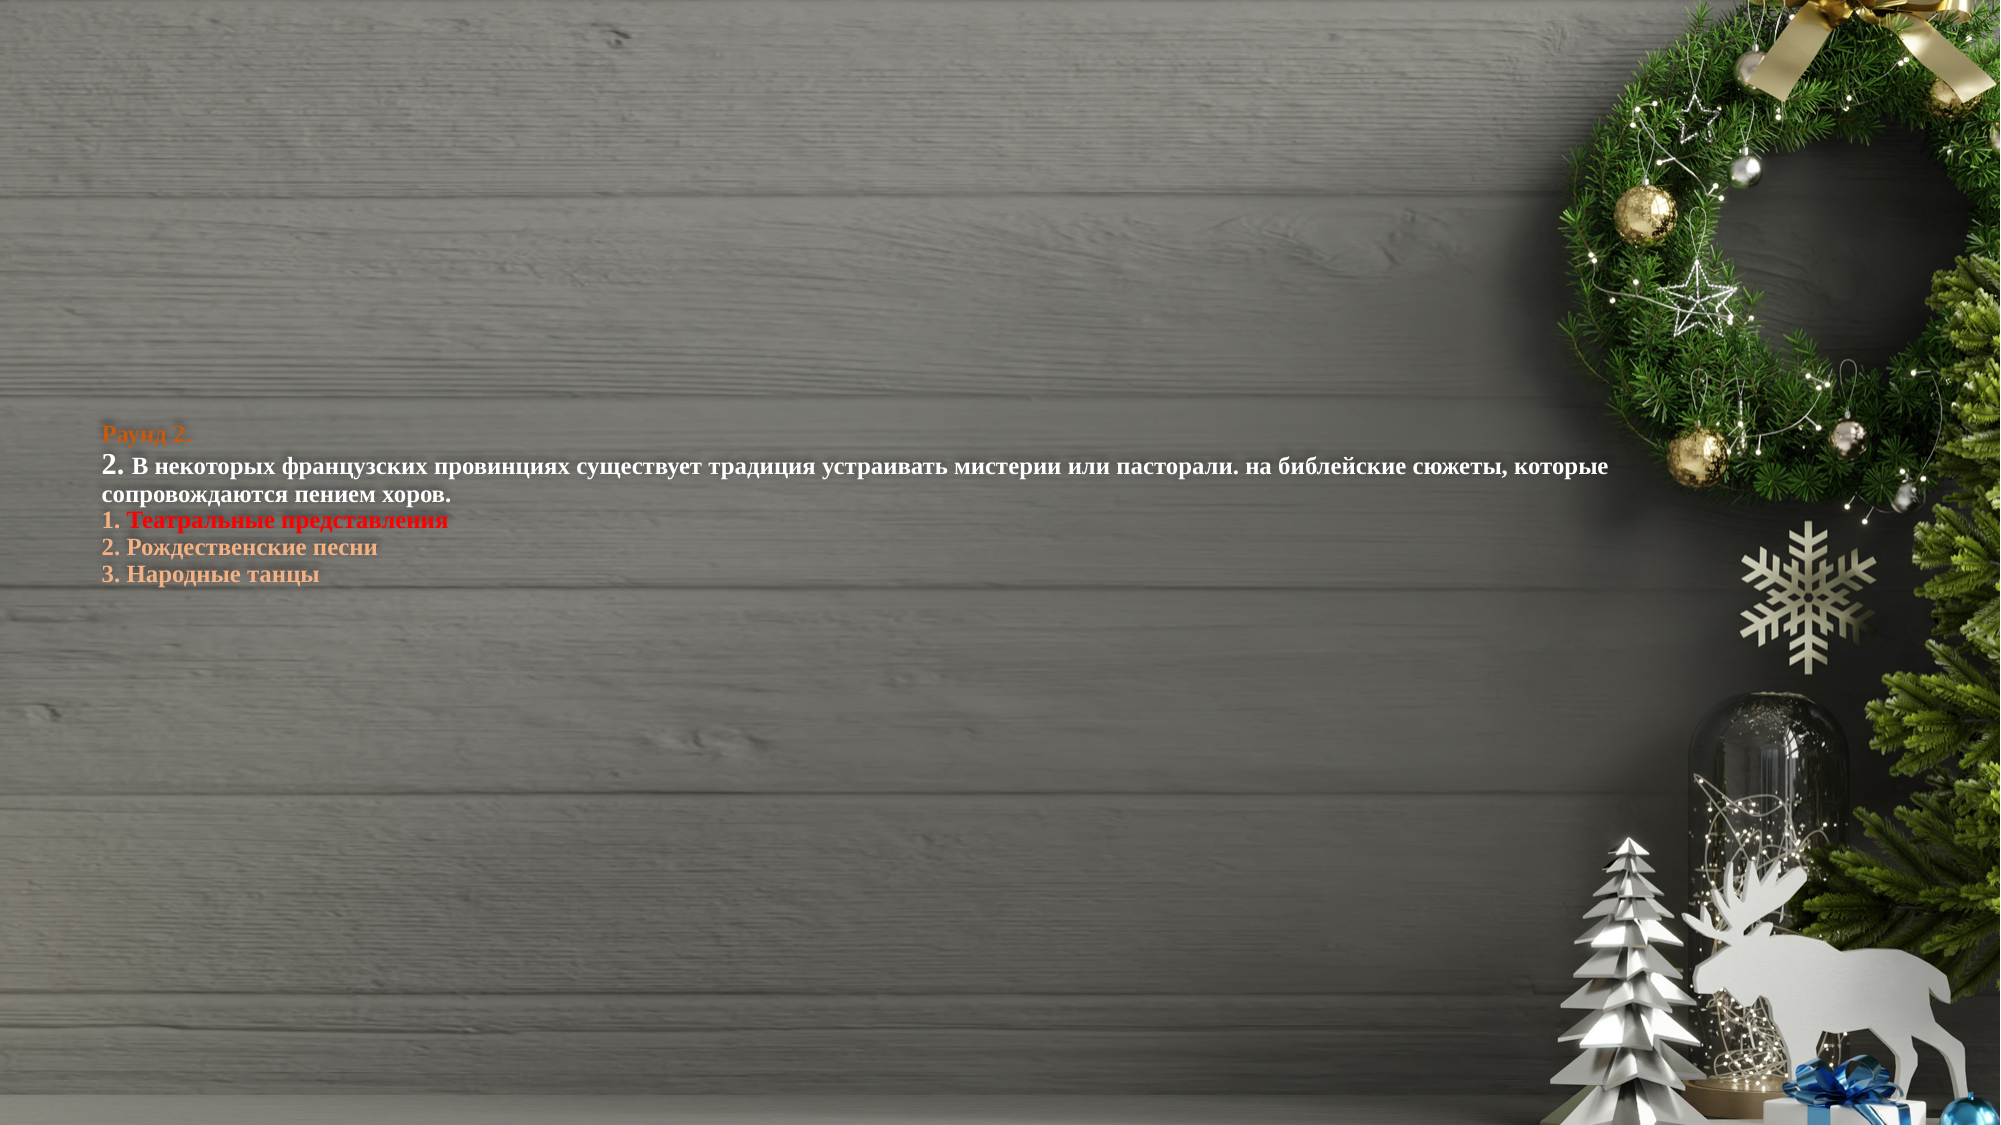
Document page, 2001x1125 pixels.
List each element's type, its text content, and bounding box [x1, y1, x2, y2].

title Раунд 2. 2. В некоторых французских провинциях существует традиция устраивать мистерии или пасторали. на библейские сюжеты, которые сопровождаются пением хоров. 1. Театральные представления 2. Рождественские песни 3. Народные танцы [86, 410, 1812, 629]
picture [0, 0, 2000, 1125]
